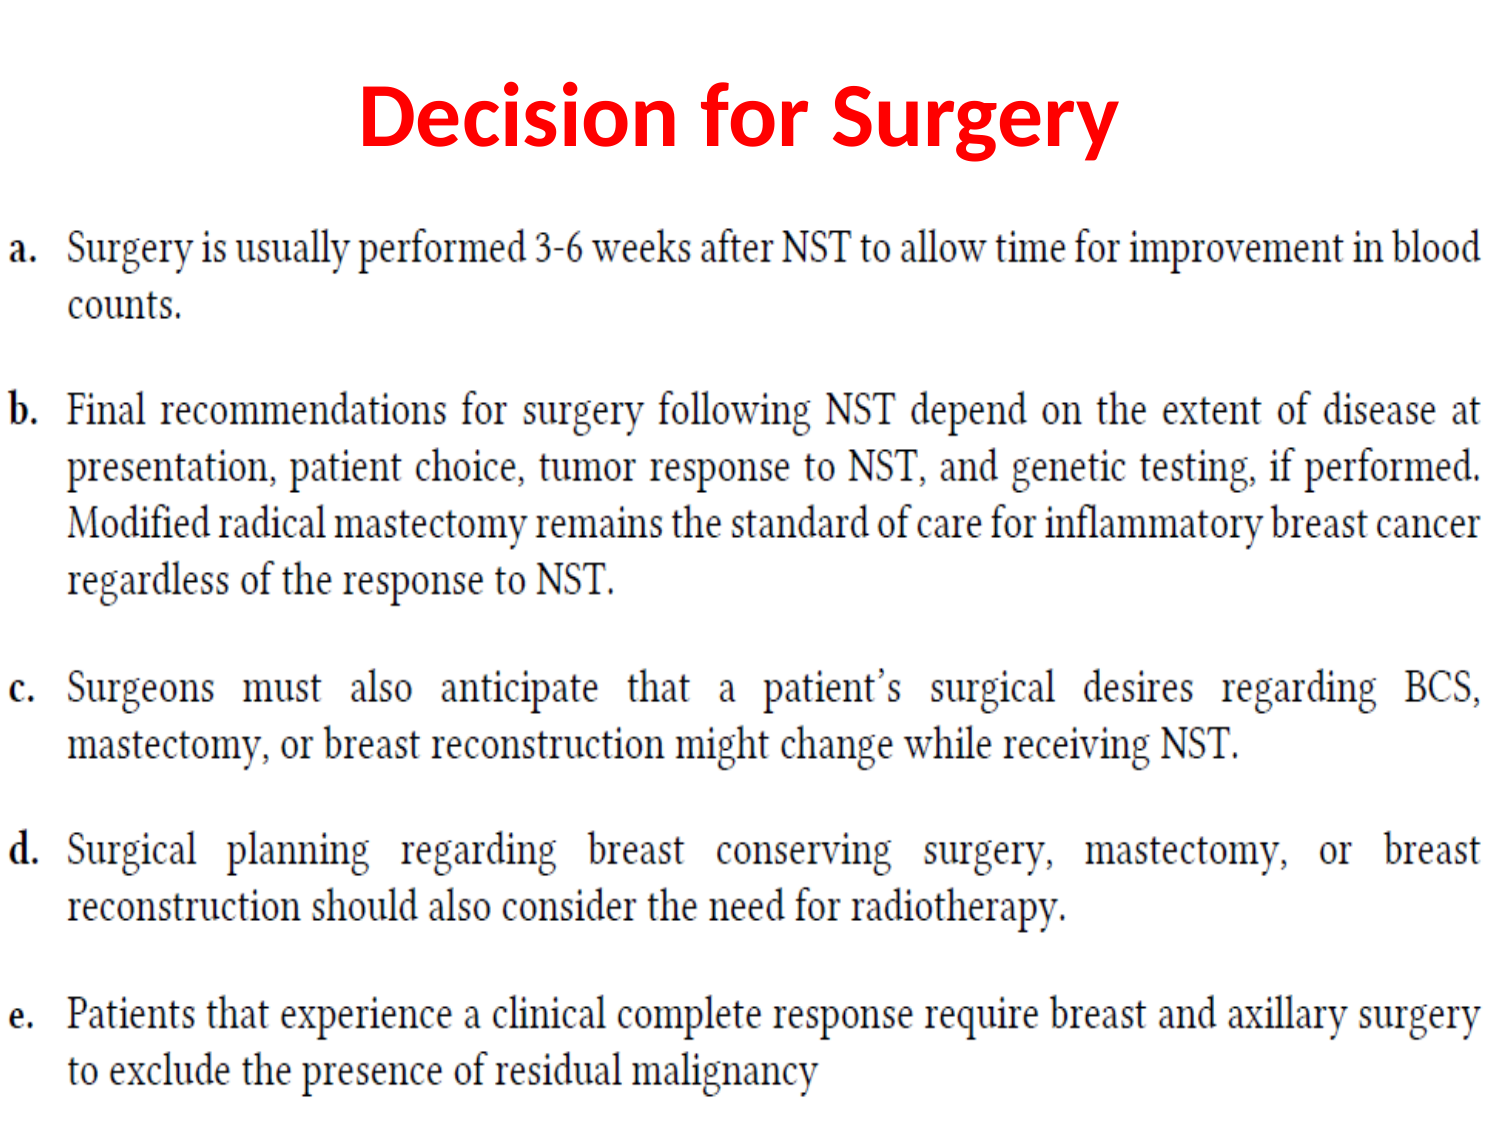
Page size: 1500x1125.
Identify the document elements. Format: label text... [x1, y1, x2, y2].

title Decision for Surgery [75, 45, 1425, 175]
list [0, 224, 1500, 1125]
